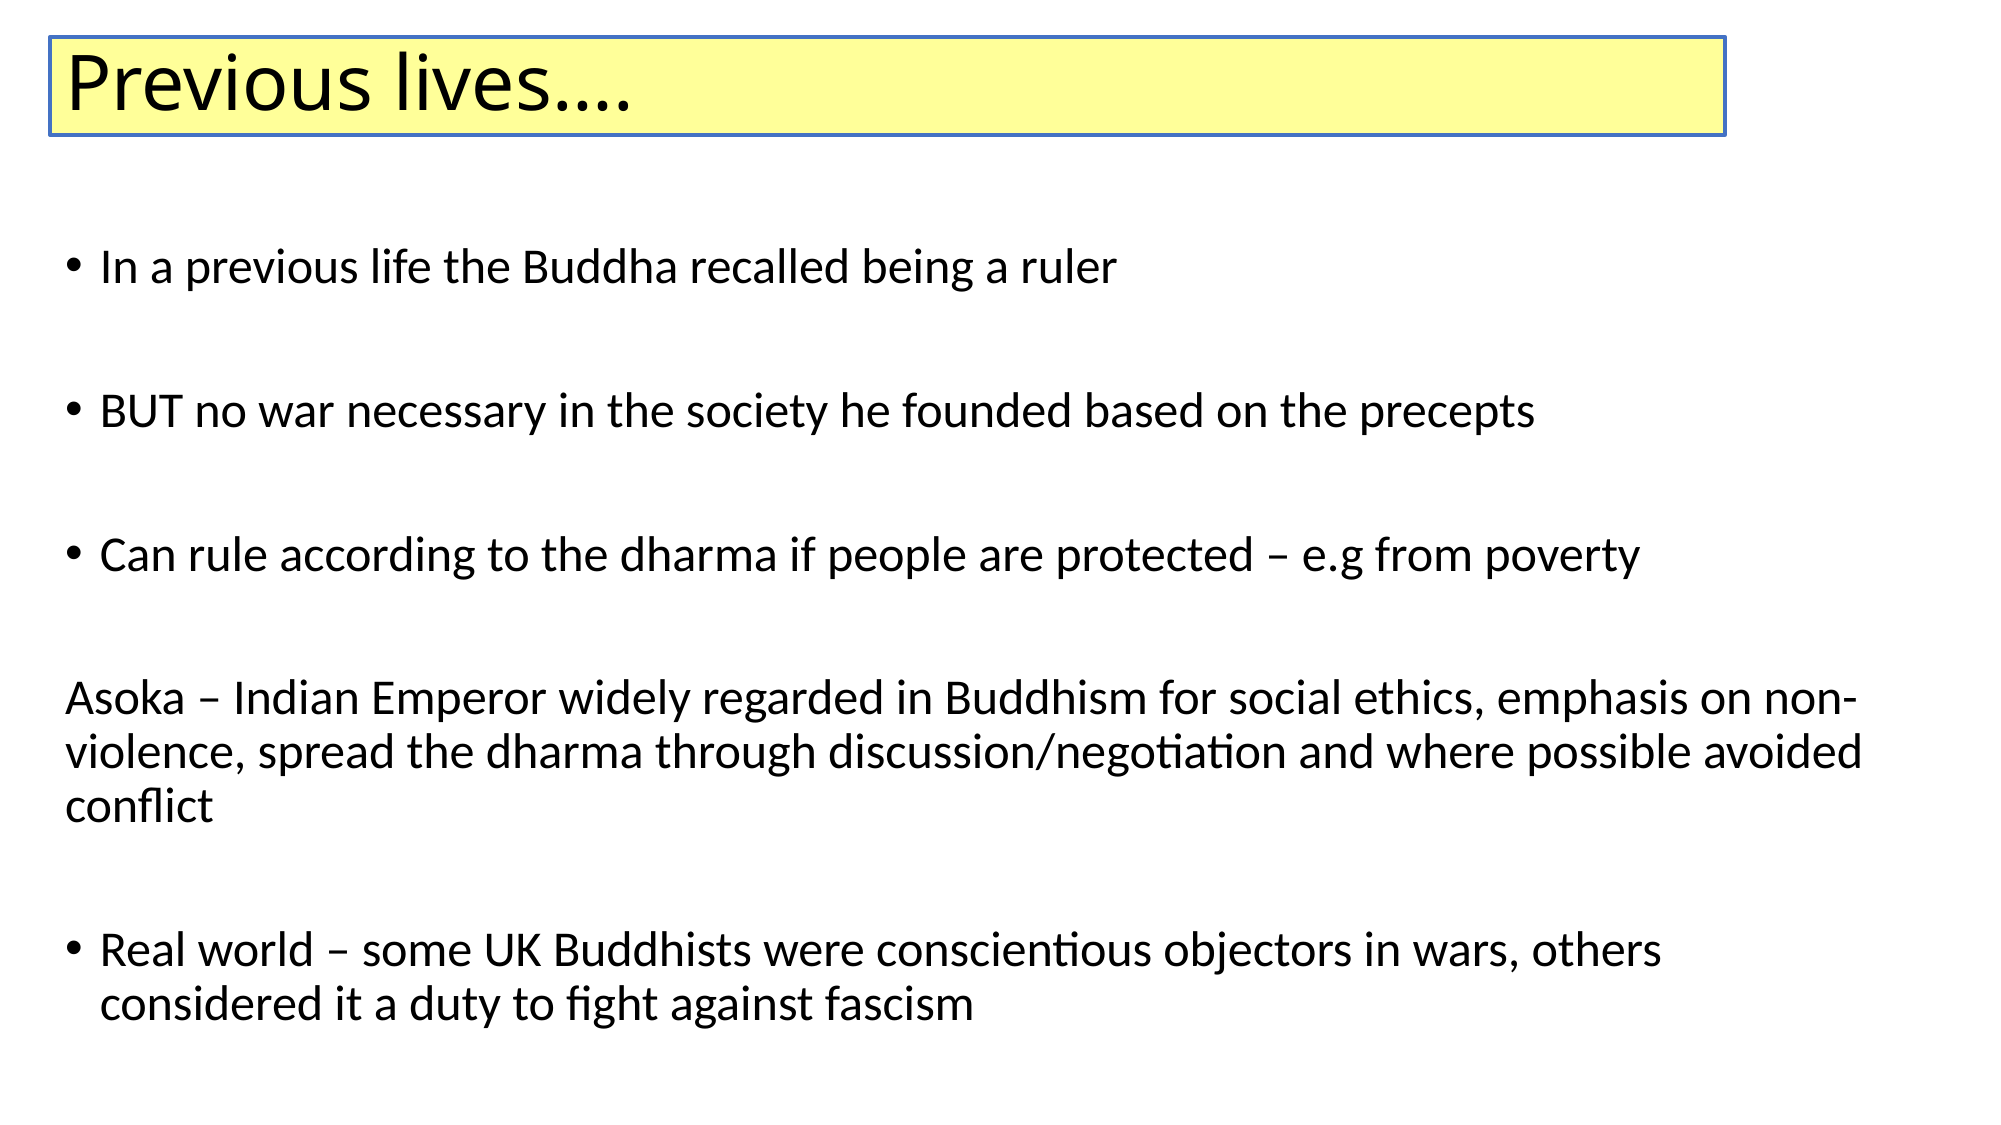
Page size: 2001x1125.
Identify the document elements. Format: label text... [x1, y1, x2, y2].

list In a previous life the Buddha recalled being a ruler BUT no war necessary in the society he founded based on the precepts Can rule according to the dharma if people are protected – e.g from poverty Asoka – Indian Emperor widely regarded in Buddhism for social ethics, emphasis on non-violence, spread the dharma through discussion/negotiation and where possible avoided conflict Real world – some UK Buddhists were conscientious objectors in wars, others considered it a duty to fight against fascism [50, 232, 1894, 1044]
title Previous lives…. [50, 36, 1725, 135]
